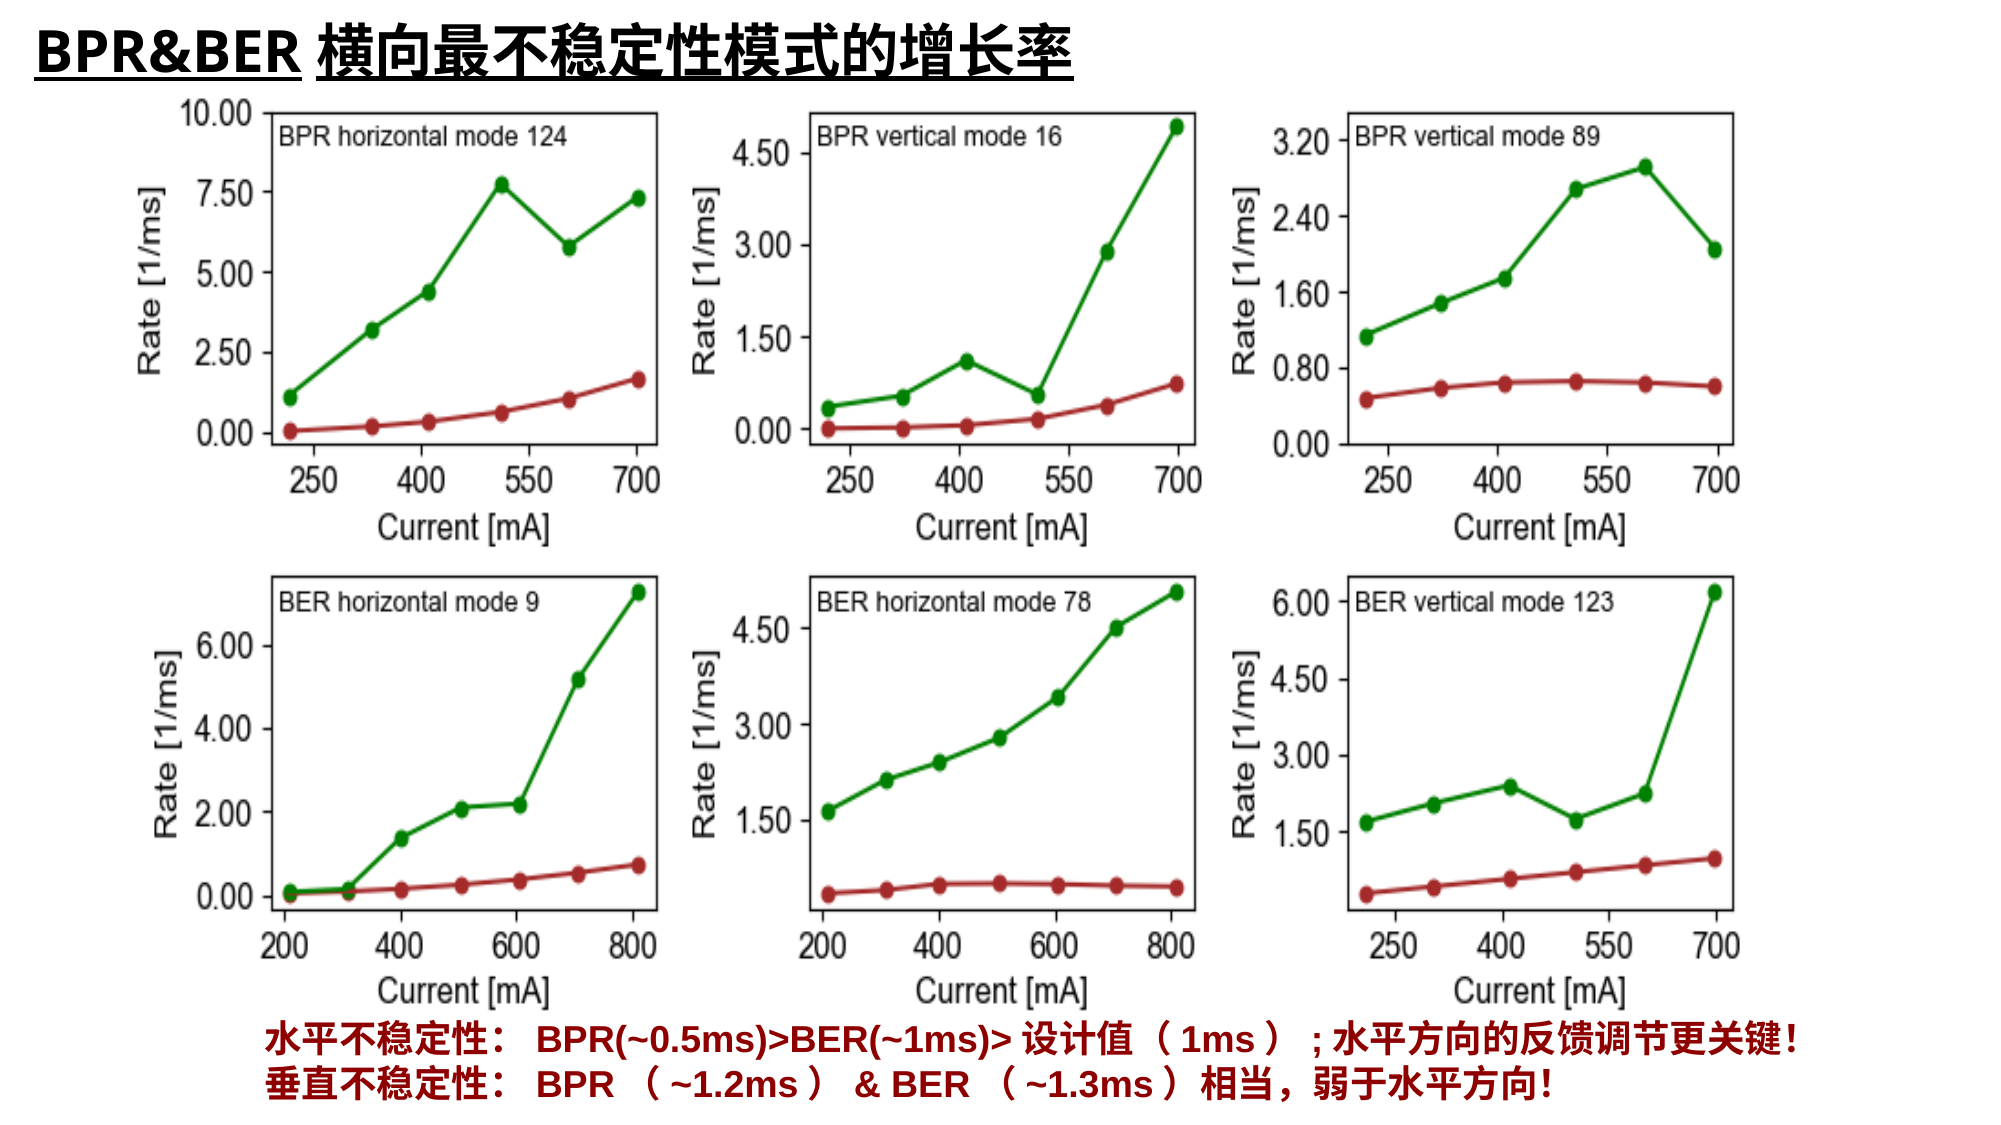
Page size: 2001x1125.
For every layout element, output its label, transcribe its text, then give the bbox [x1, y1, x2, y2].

picture [122, 97, 1760, 1033]
text_box 水平不稳定性：BPR(~0.5ms)>BER(~1ms)>设计值（1ms）;水平方向的反馈调节更关键！ 垂直不稳定性：BPR（~1.2ms）& BER（~1.3ms）相当，弱于水平方向！ [249, 1007, 1835, 1113]
text_box BPR&BER横向最不稳定性模式的增长率 [19, 14, 1602, 93]
